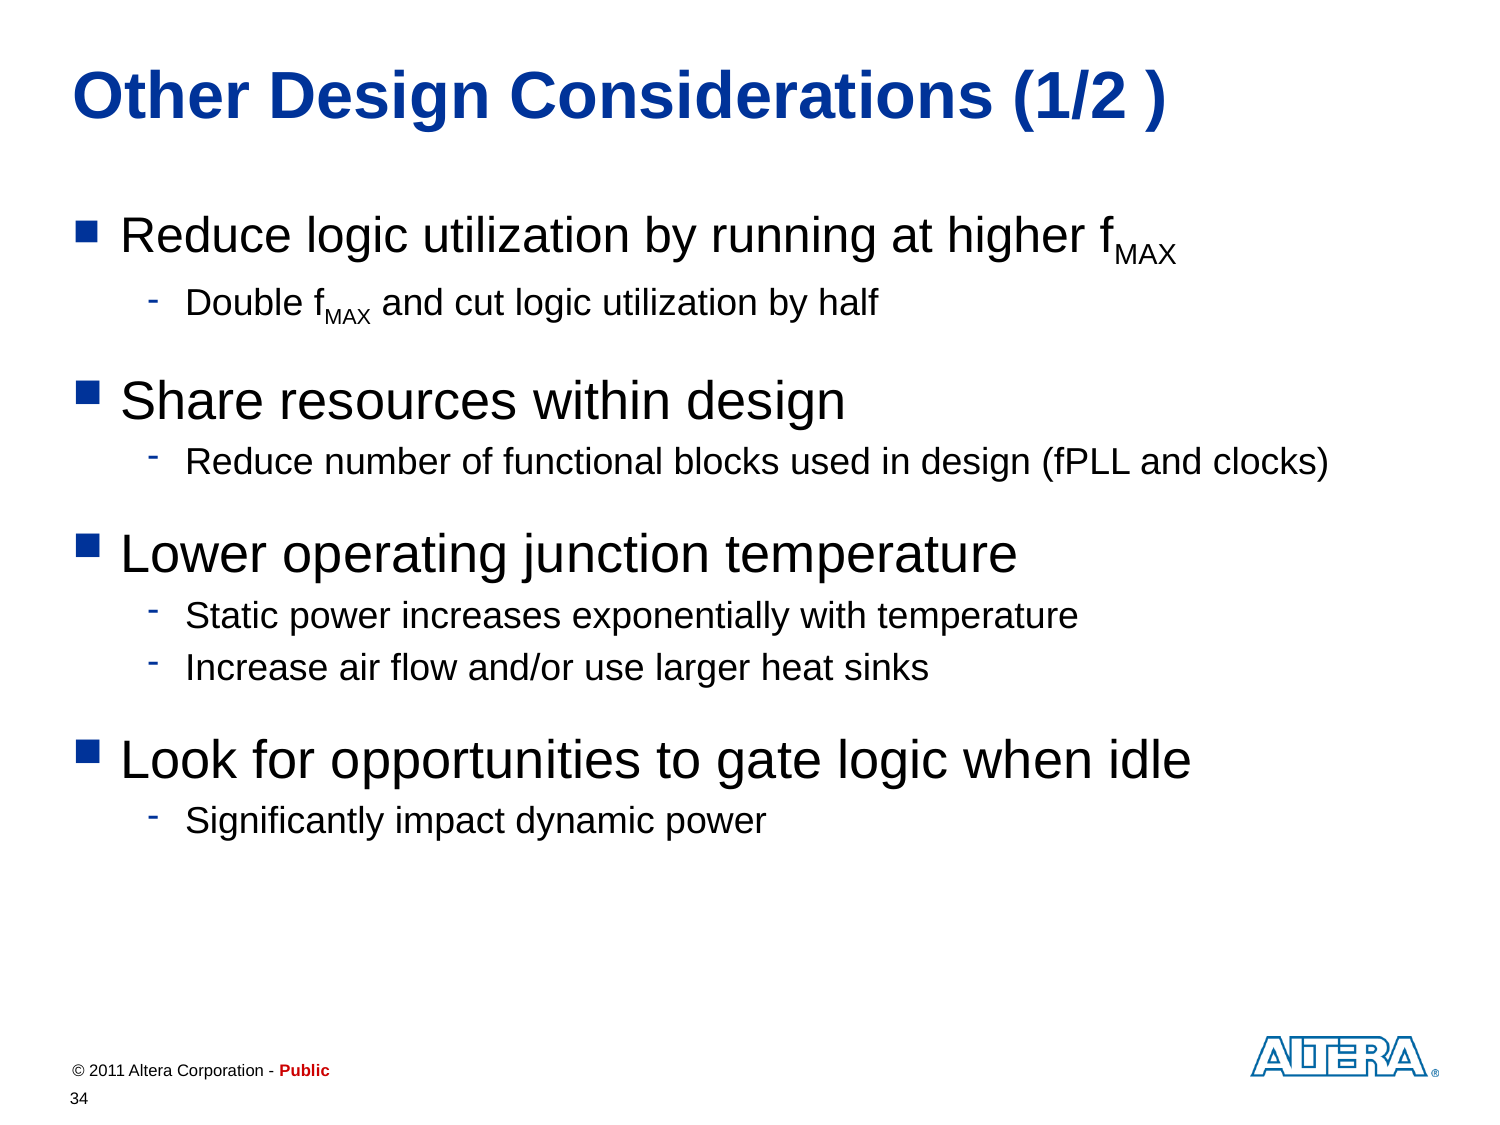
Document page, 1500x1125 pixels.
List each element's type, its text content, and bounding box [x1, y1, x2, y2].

title Other Design Considerations (1/2 ) [57, 44, 1425, 194]
picture [1250, 1036, 1439, 1077]
list Reduce logic utilization by running at higher fMAX Double fMAX and cut logic utilization by half Share resources within design Reduce number of functional blocks used in design (fPLL and clocks) Lower operating junction temperature Static power increases exponentially with temperature Increase air flow and/or use larger heat sinks Look for opportunities to gate logic when idle Significantly impact dynamic power [57, 194, 1425, 963]
slide_number 34 [54, 1080, 170, 1125]
